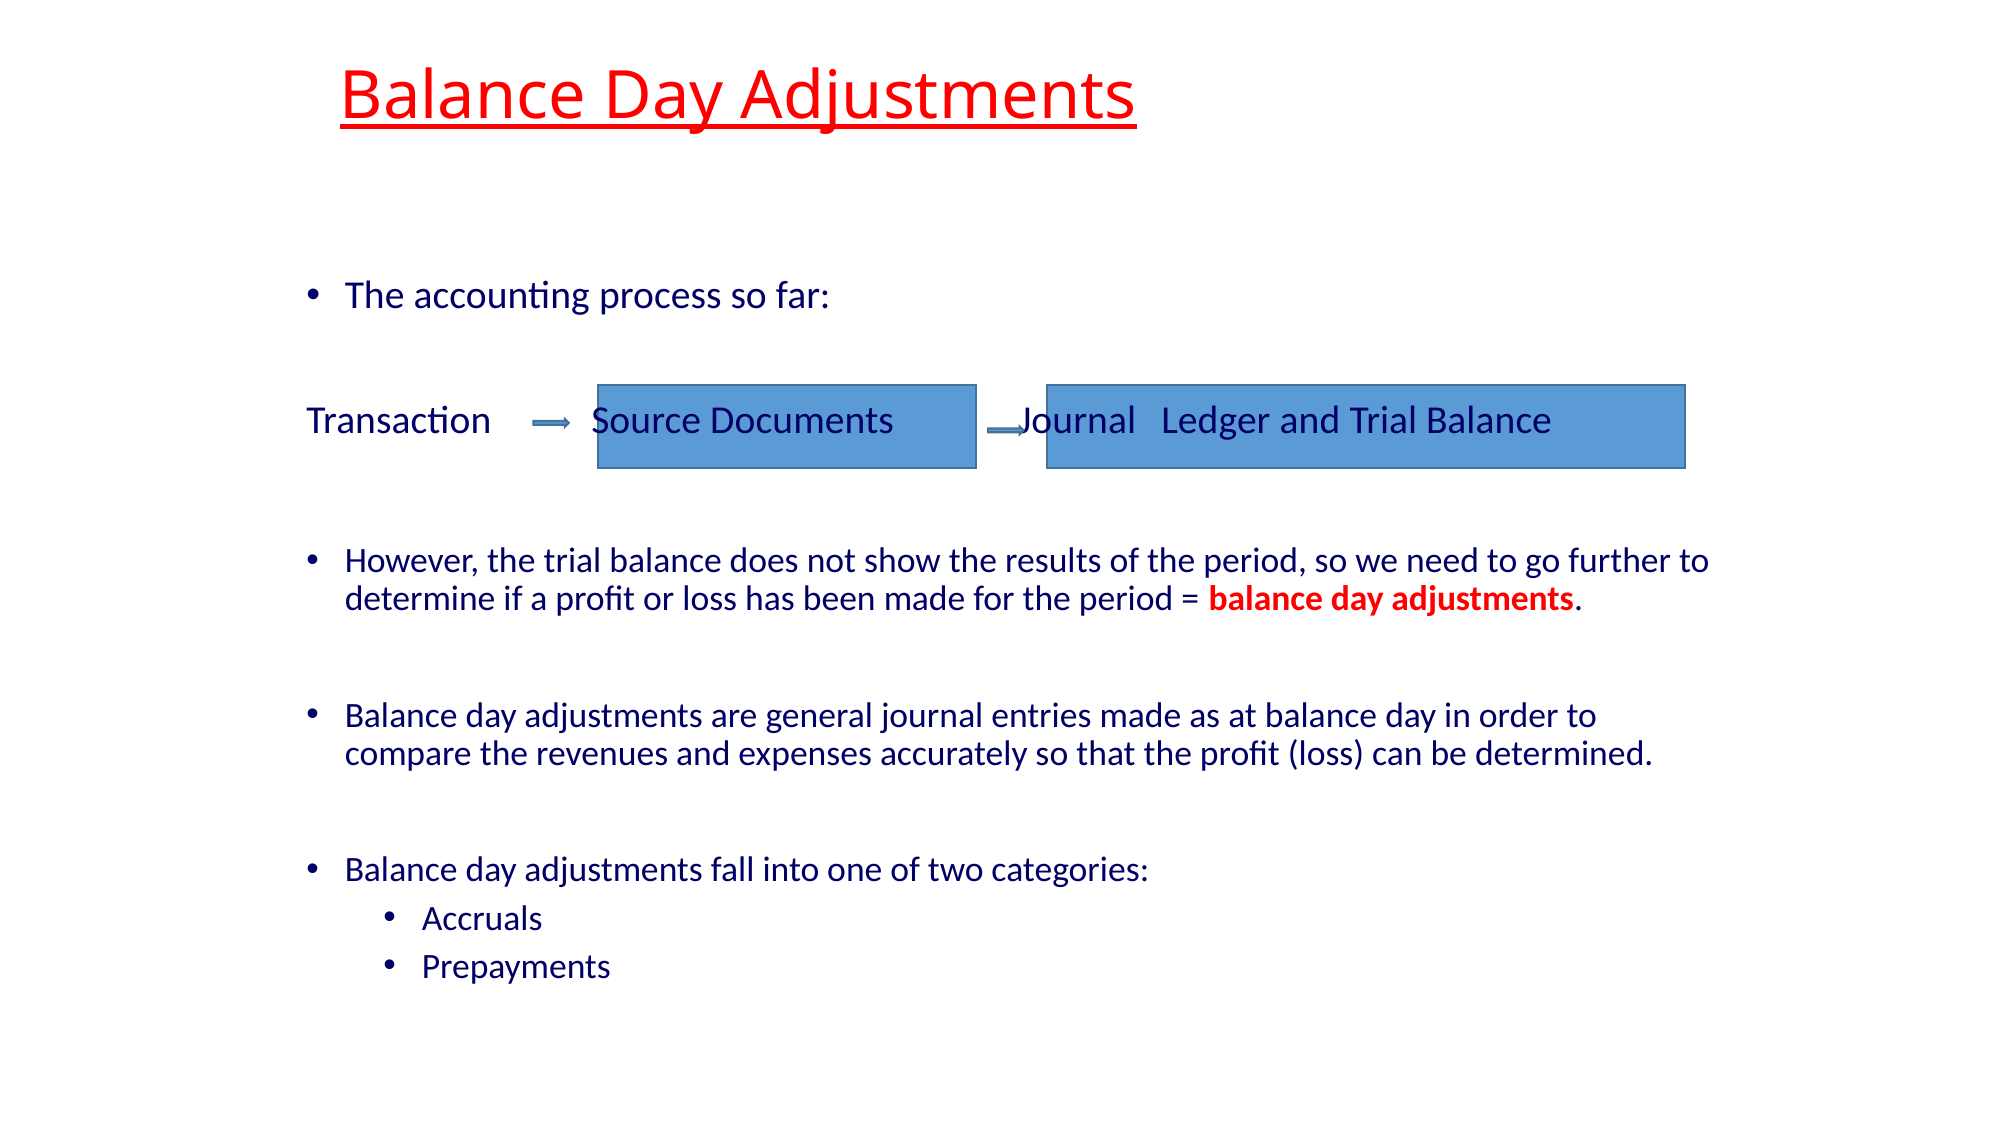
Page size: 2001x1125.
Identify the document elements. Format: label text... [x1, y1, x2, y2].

text_box [532, 416, 571, 430]
text_box [987, 424, 1026, 437]
title Balance Day Adjustments [324, 45, 1697, 149]
list The accounting process so far: Transaction Source Documents Journal Ledger and Trial Balance However, the trial balance does not show the results of the period, so we need to go further to determine if a profit or loss has been made for the period = balance day adjustments. Balance day adjustments are general journal entries made as at balance day in order to compare the revenues and expenses accurately so that the profit (loss) can be determined. Balance day adjustments fall into one of two categories: Accruals Prepayments [291, 267, 1733, 1005]
